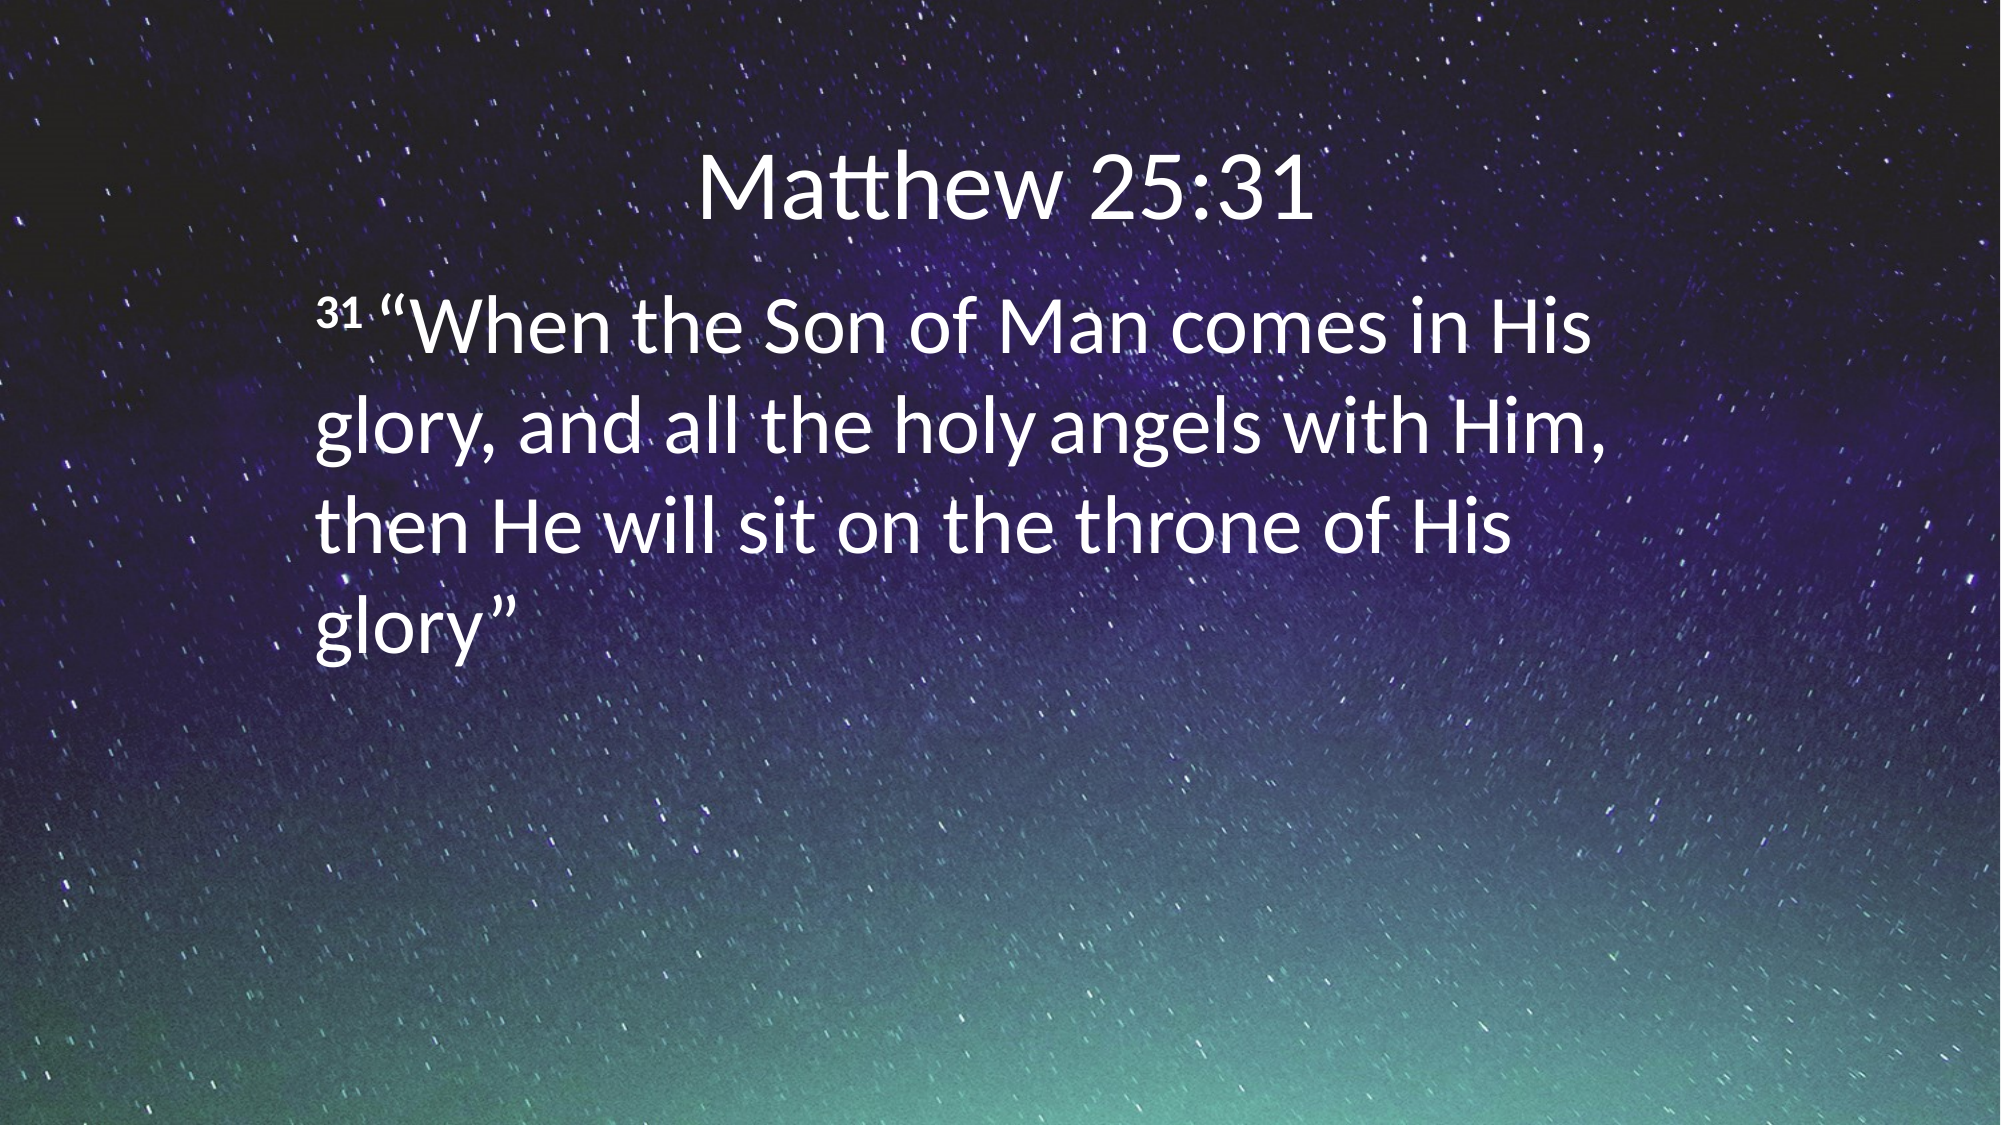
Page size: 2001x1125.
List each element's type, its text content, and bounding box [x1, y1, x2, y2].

text_box Matthew 25:31 [425, 112, 1588, 248]
text_box 31 “When the Son of Man comes in His glory, and all the holy angels with Him, then He will sit on the throne of His glory” [299, 262, 1725, 678]
picture [0, 0, 2001, 1125]
